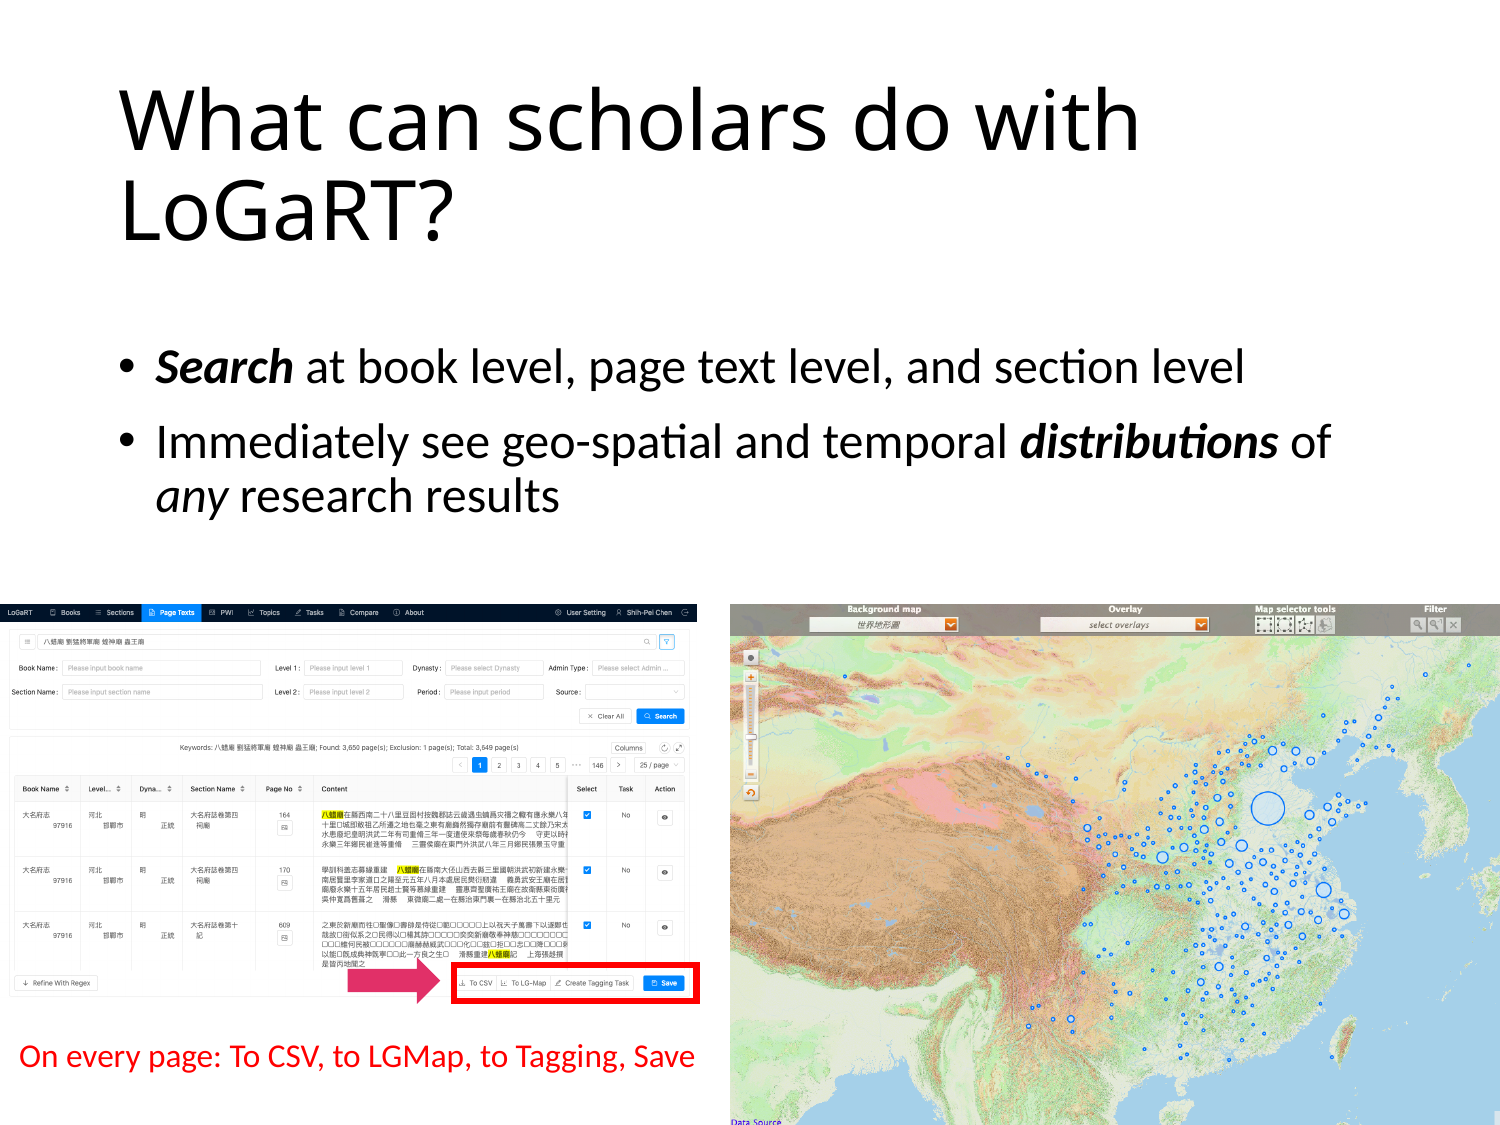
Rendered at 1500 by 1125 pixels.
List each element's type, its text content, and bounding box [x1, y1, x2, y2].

text_box On every page: To CSV, to LGMap, to Tagging, Save [4, 1026, 712, 1082]
title What can scholars do with LoGaRT? [103, 59, 1397, 278]
list Search at book level, page text level, and section level Immediately see geo-spatial and temporal distributions of any research results [103, 333, 1397, 1014]
picture [730, 604, 1500, 1125]
text_box [453, 964, 698, 1002]
picture [0, 604, 697, 998]
text_box [416, 998, 423, 1004]
